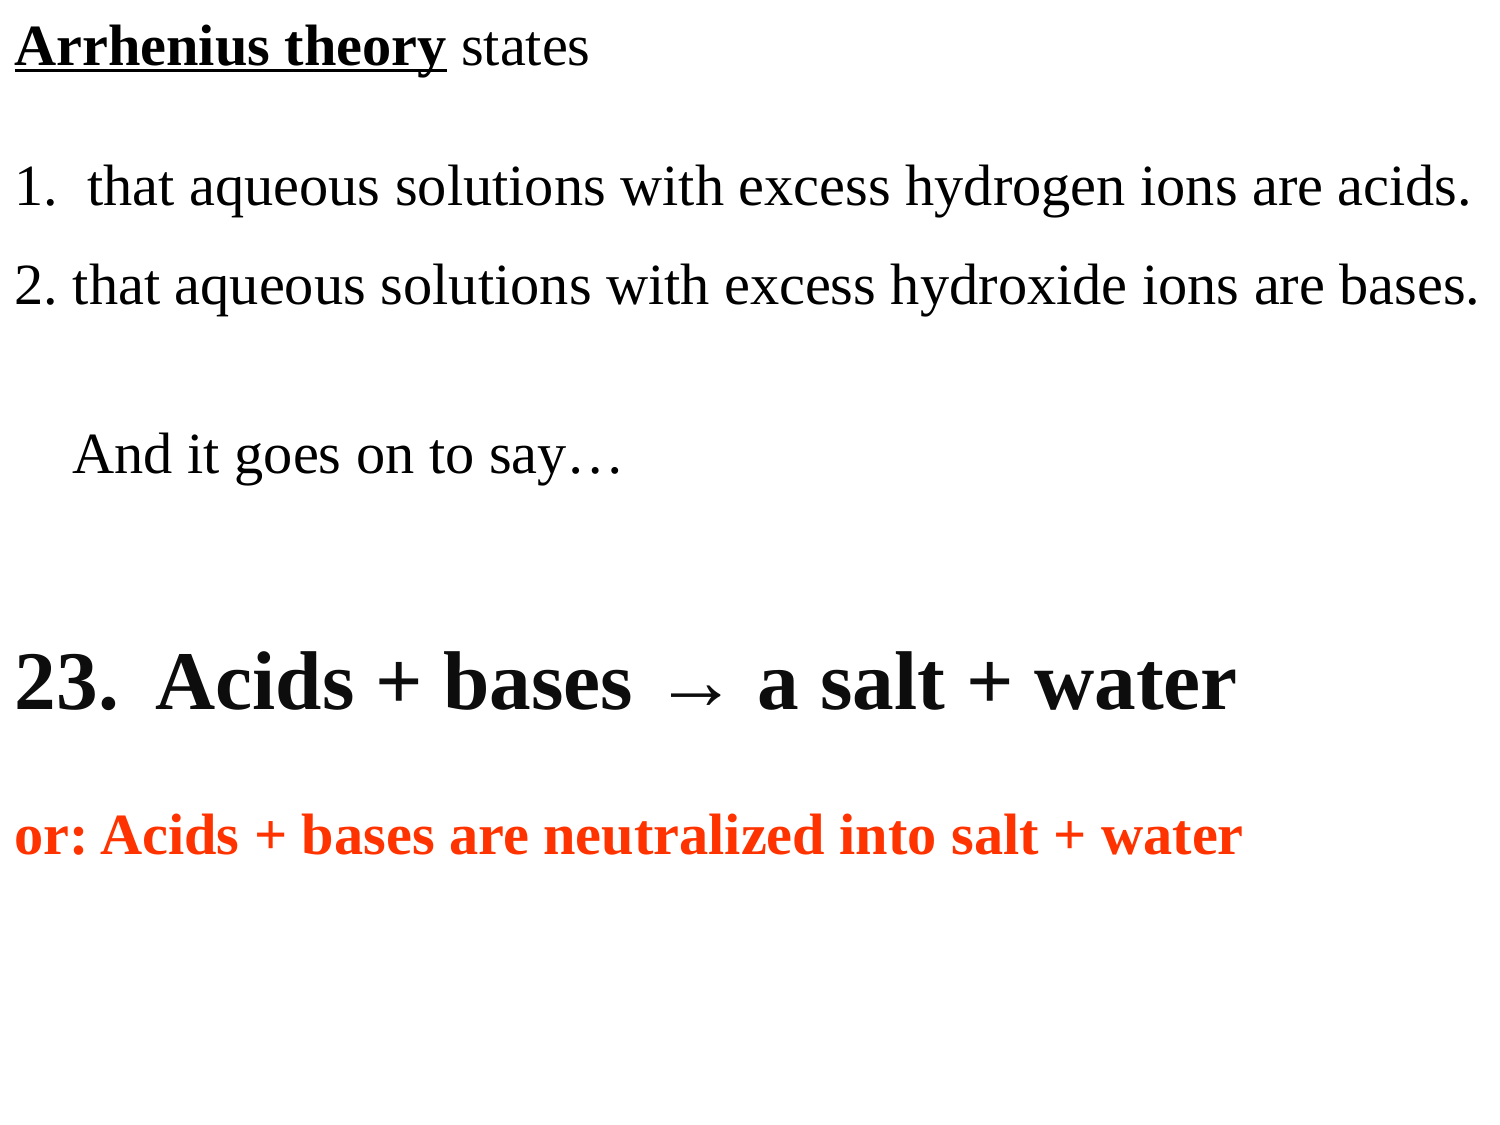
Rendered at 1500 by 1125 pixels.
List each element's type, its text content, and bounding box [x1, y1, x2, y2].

text_box Arrhenius theory states 1. that aqueous solutions with excess hydrogen ions are acids. 2. that aqueous solutions with excess hydroxide ions are bases. And it goes on to say… 23. Acids + bases → a salt + water or: Acids + bases are neutralized into salt + water [0, 0, 1500, 934]
